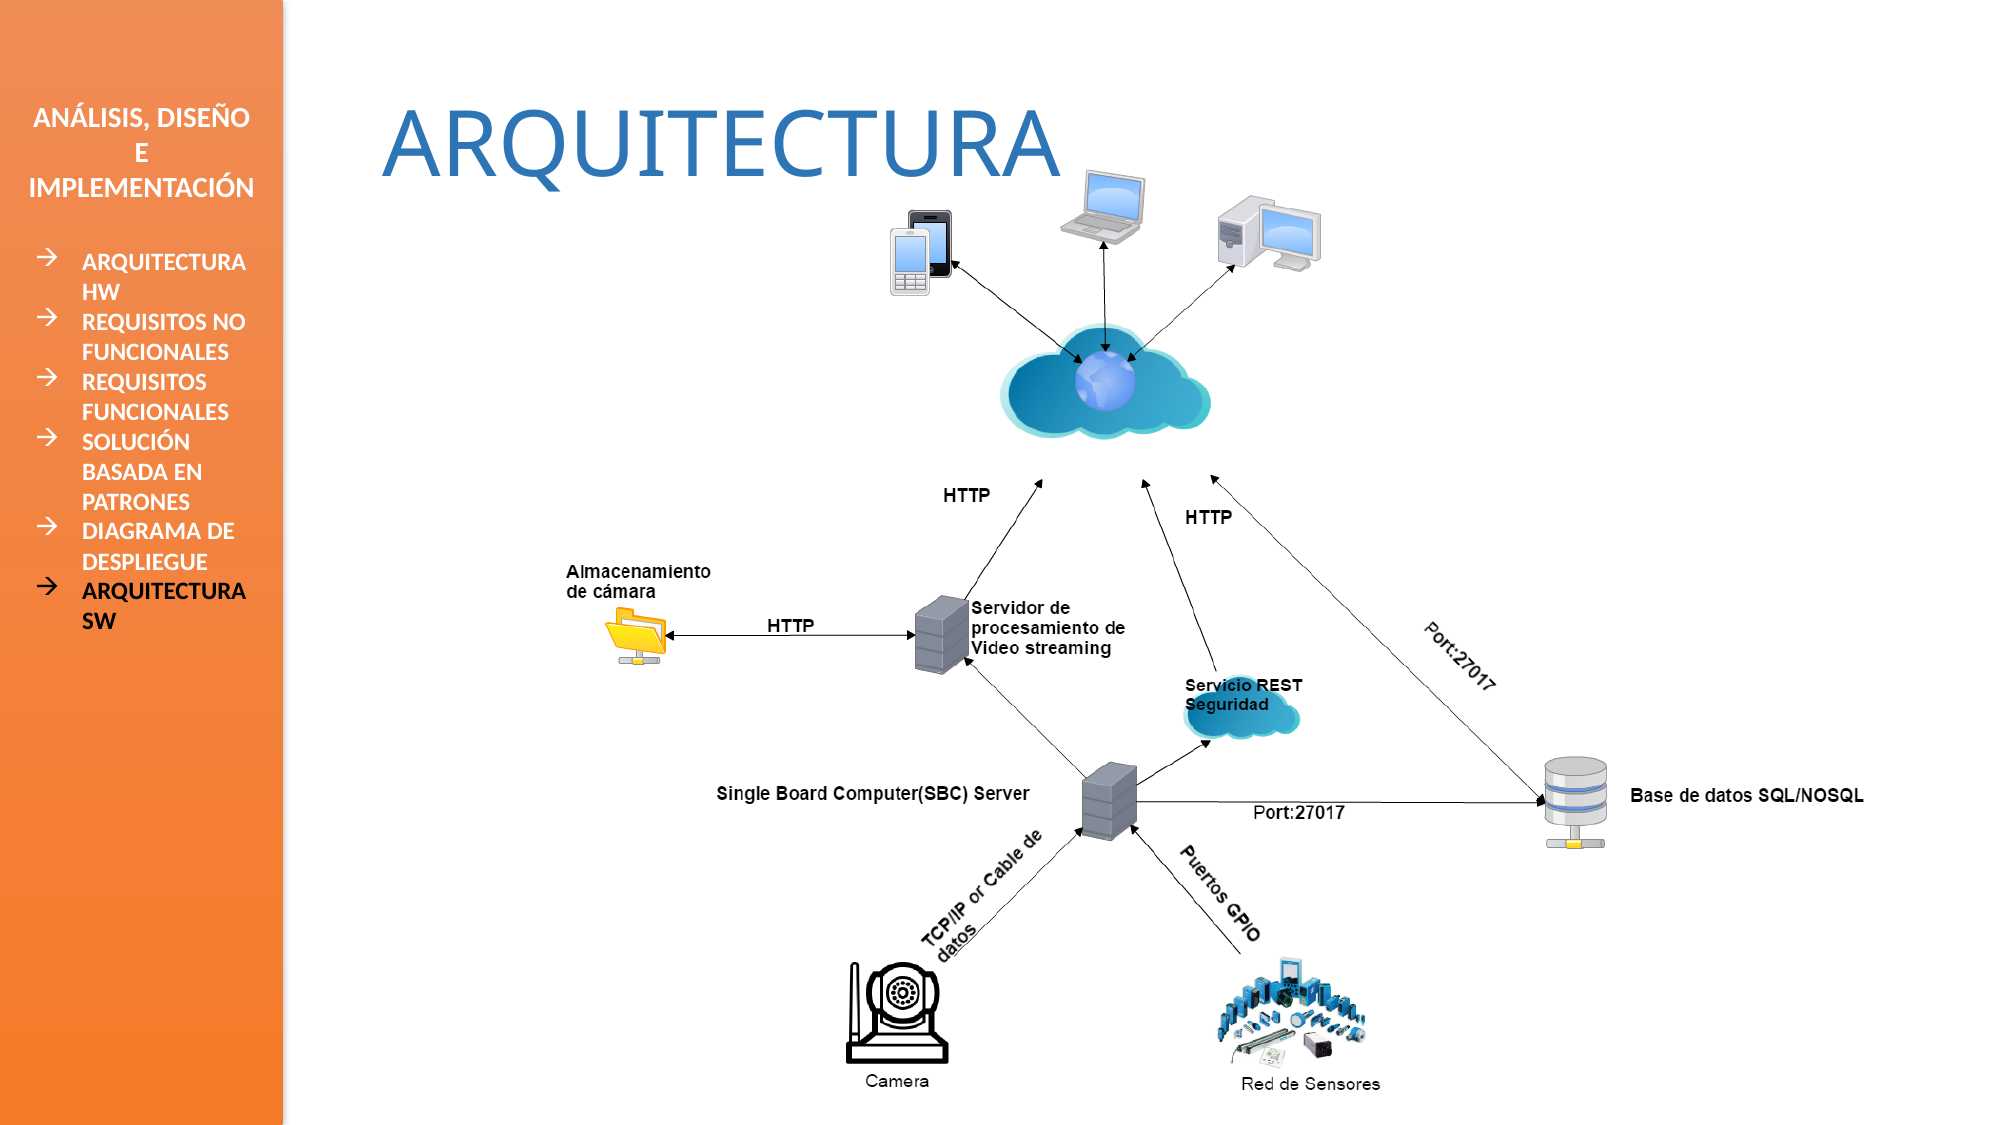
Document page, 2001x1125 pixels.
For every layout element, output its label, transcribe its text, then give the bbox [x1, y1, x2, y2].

text_box ANÁLISIS, DISEÑO E IMPLEMENTACIÓN [11, 90, 272, 211]
text_box [0, 0, 283, 1125]
text_box ARQUITECTURA HW REQUISITOS NO FUNCIONALES REQUISITOS FUNCIONALES SOLUCIÓN BASADA EN PATRONES DIAGRAMA DE DESPLIEGUE ARQUITECTURA SW [20, 238, 272, 643]
title ARQUITECTURA [367, 37, 2000, 256]
picture [564, 169, 2000, 1125]
